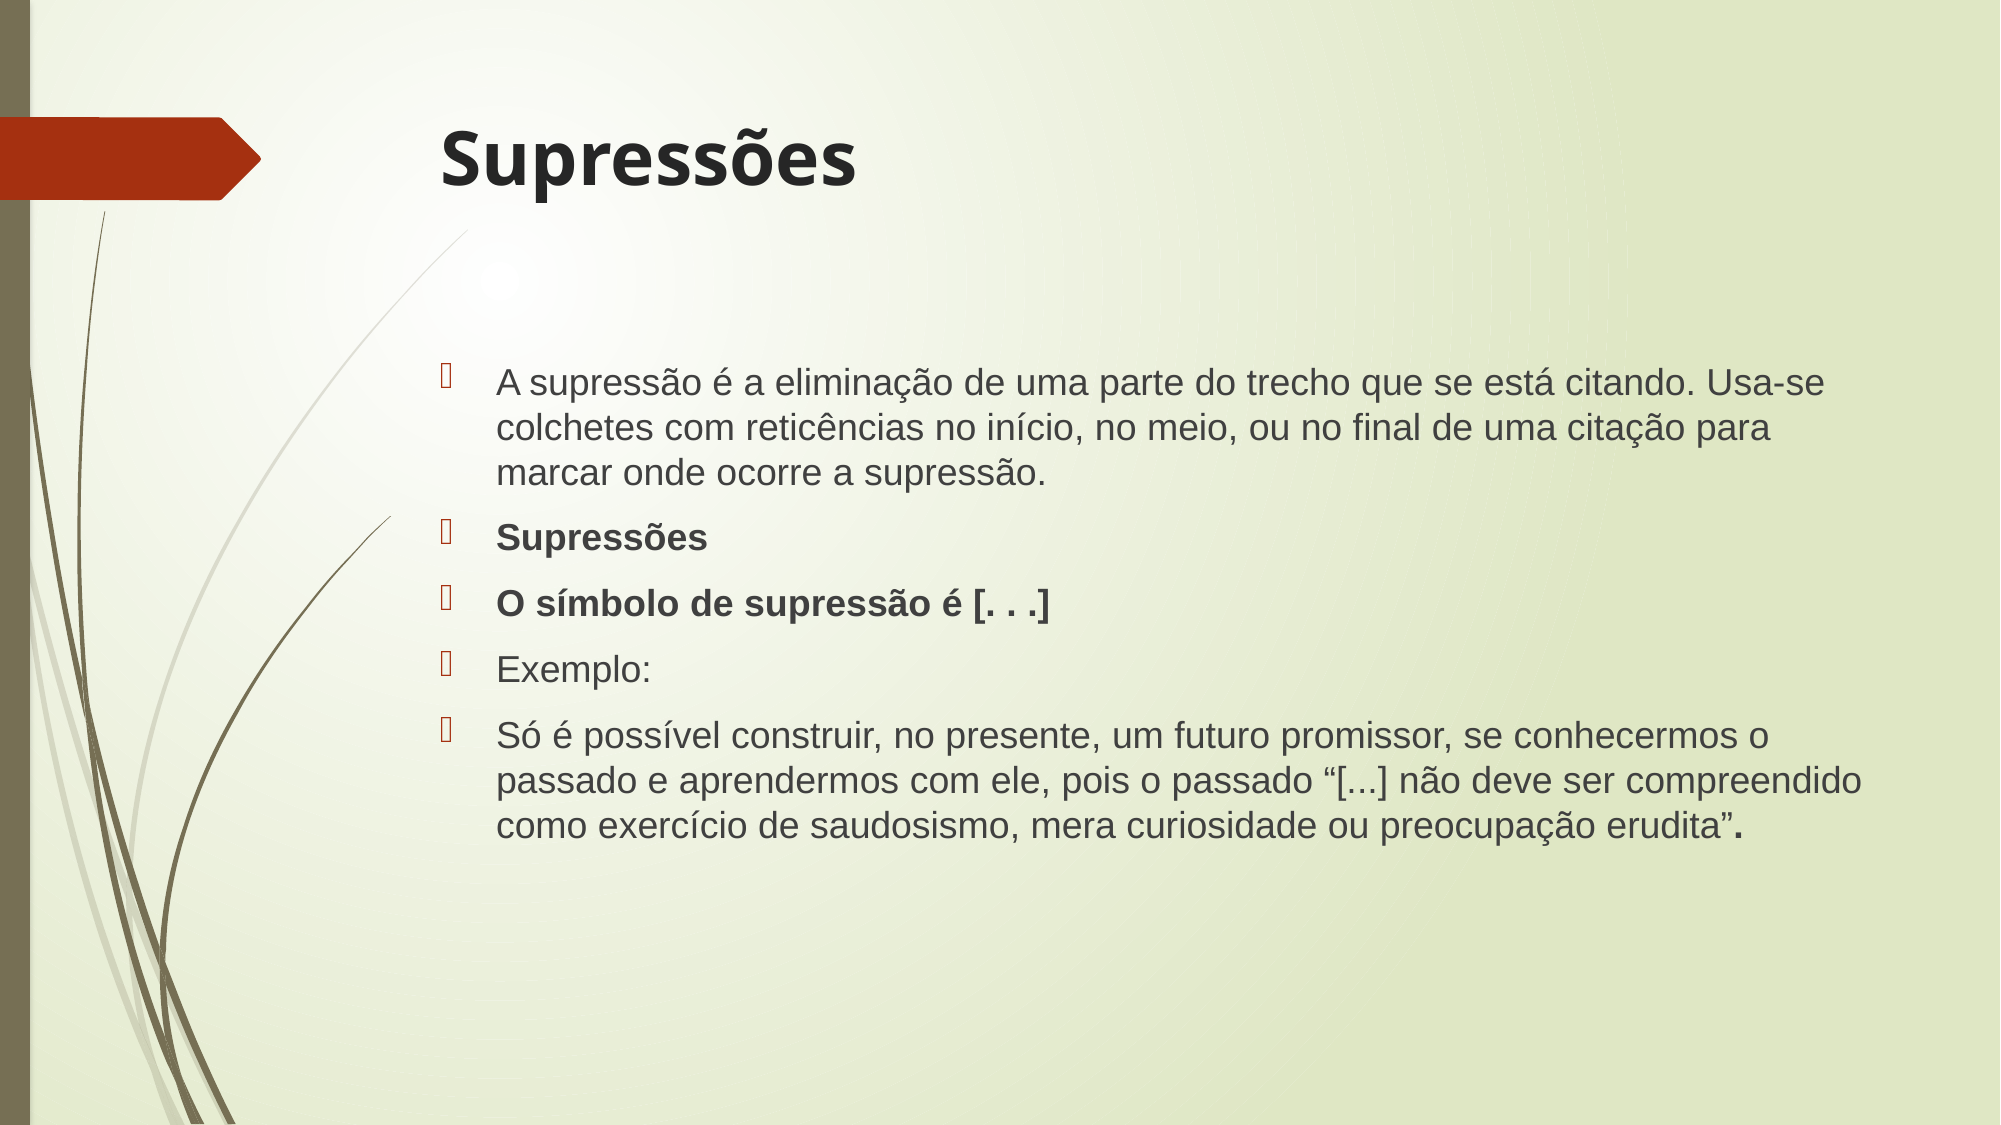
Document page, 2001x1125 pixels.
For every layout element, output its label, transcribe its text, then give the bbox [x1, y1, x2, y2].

title Supressões [425, 102, 1888, 313]
list A supressão é a eliminação de uma parte do trecho que se está citando. Usa-se colchetes com reticências no início, no meio, ou no final de uma citação para marcar onde ocorre a supressão. Supressões O símbolo de supressão é [. . .] Exemplo: Só é possível construir, no presente, um futuro promissor, se conhecermos o passado e aprendermos com ele, pois o passado “[...] não deve ser compreendido como exercício de saudosismo, mera curiosidade ou preocupação erudita”. [424, 350, 1888, 970]
